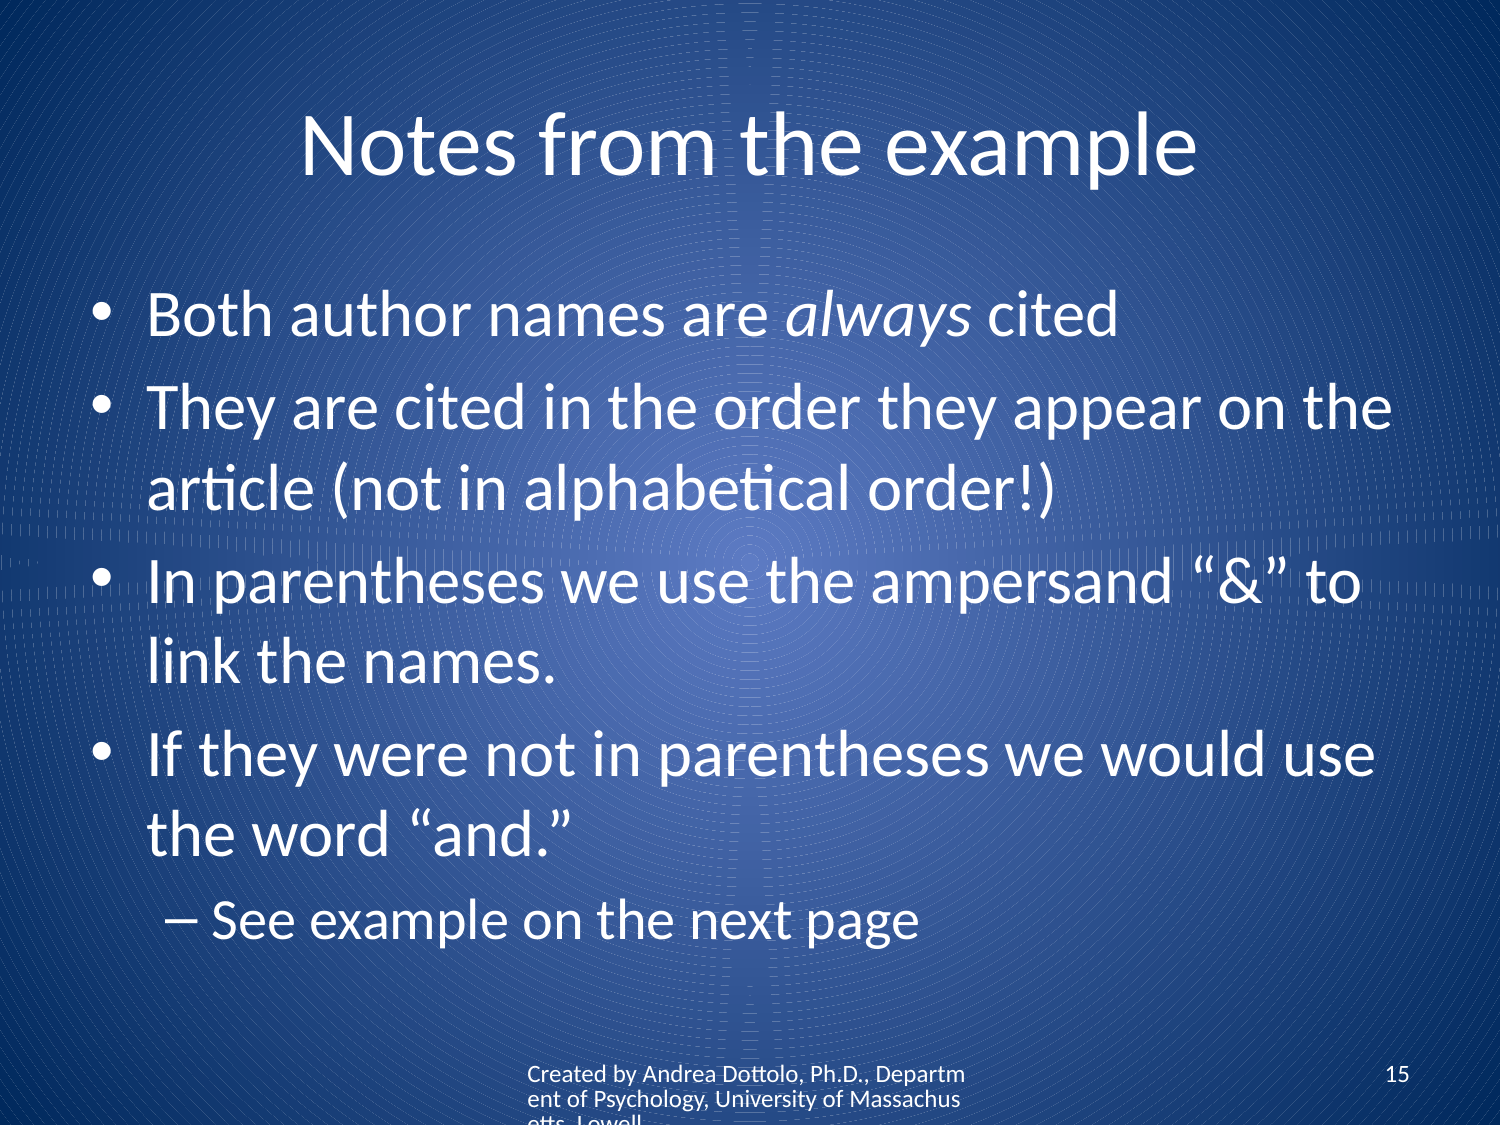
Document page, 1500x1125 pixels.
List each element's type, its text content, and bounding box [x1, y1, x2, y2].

title Notes from the example [75, 45, 1425, 233]
slide_number 15 [1074, 1042, 1425, 1103]
list Both author names are always cited They are cited in the order they appear on the article (not in alphabetical order!) In parentheses we use the ampersand “&” to link the names. If they were not in parentheses we would use the word “and.” See example on the next page [75, 262, 1425, 1005]
footer Created by Andrea Dottolo, Ph.D., Department of Psychology, University of Massachusetts, Lowell [512, 1042, 988, 1103]
